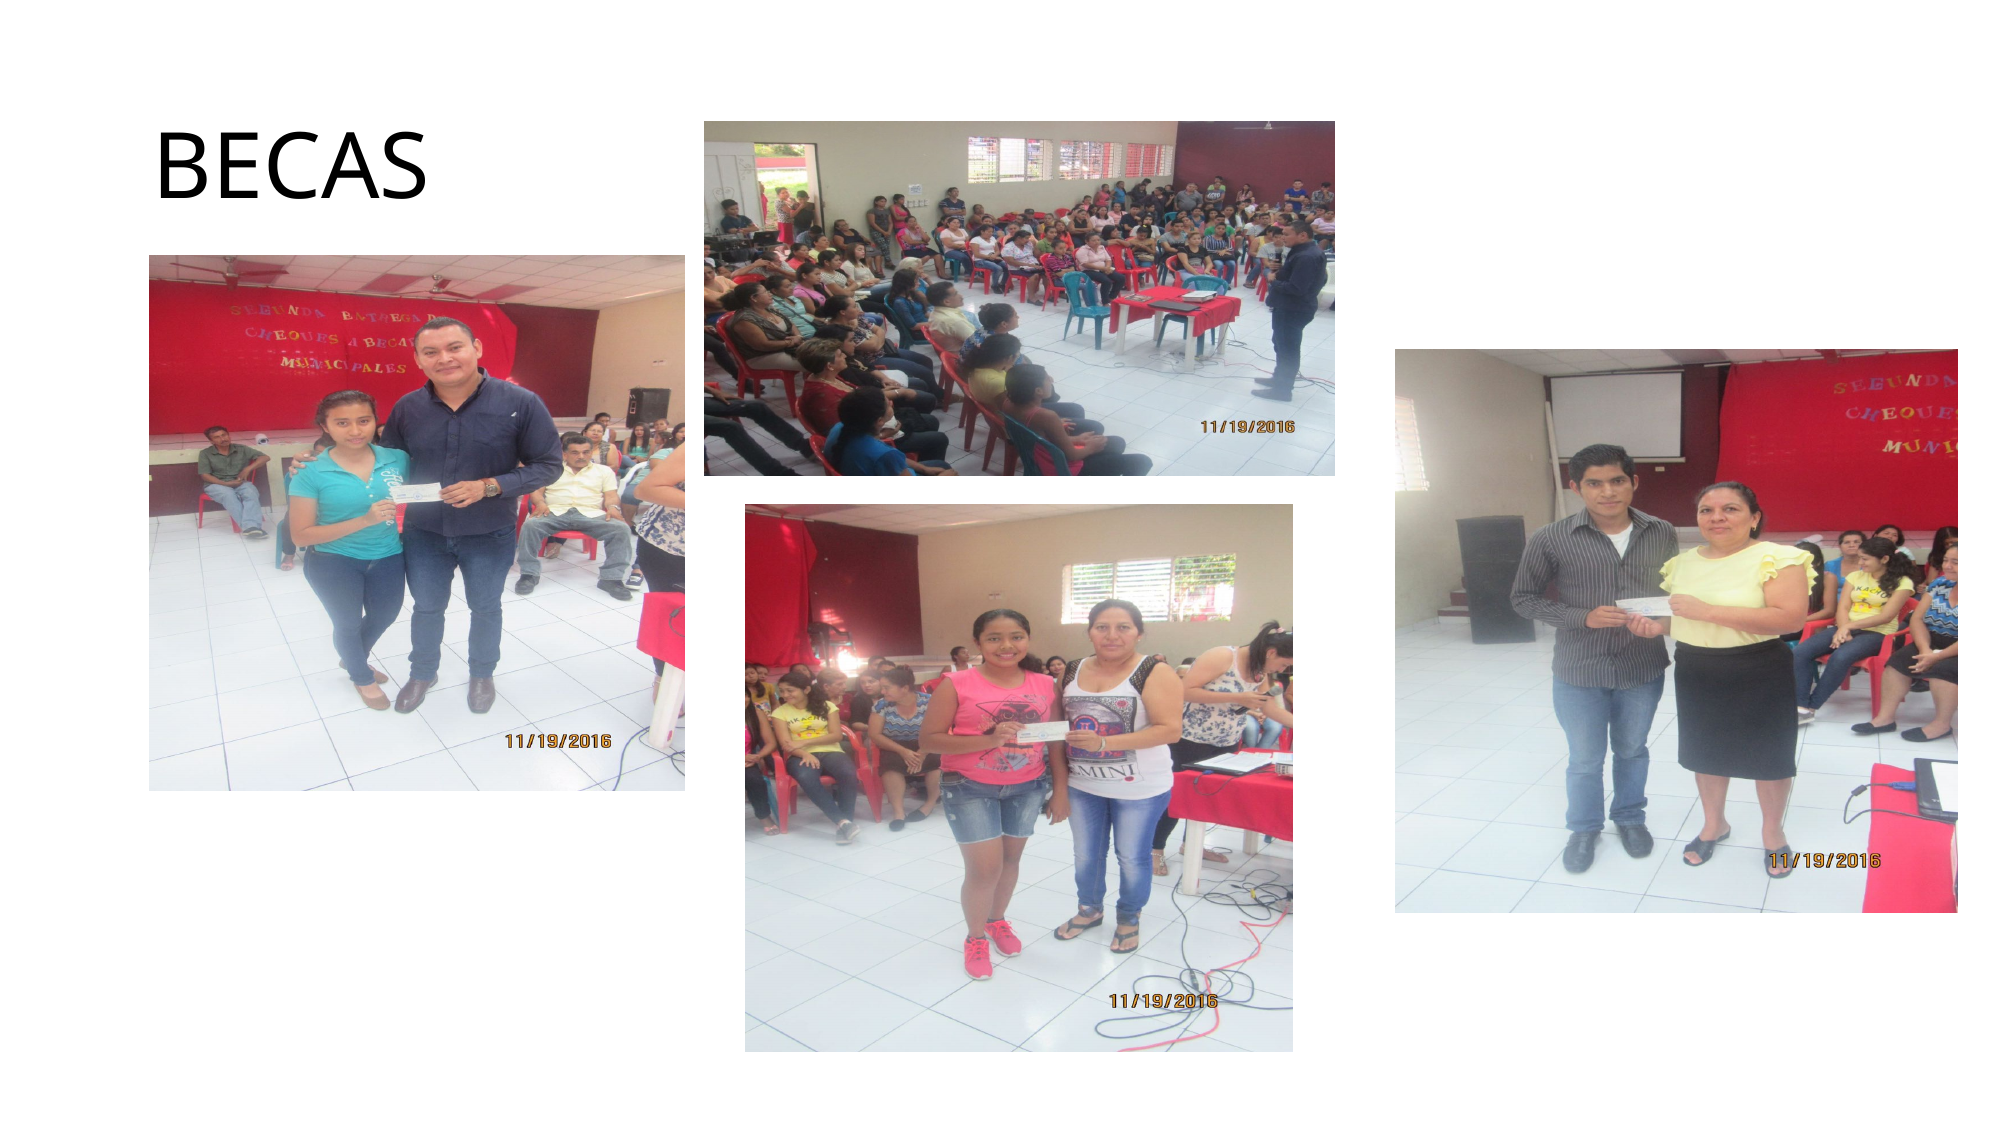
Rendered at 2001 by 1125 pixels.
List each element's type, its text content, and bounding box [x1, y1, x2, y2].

title BECAS [137, 59, 1863, 278]
picture [704, 121, 1335, 476]
picture [149, 255, 685, 791]
picture [745, 504, 1293, 1052]
picture [1394, 349, 1958, 913]
